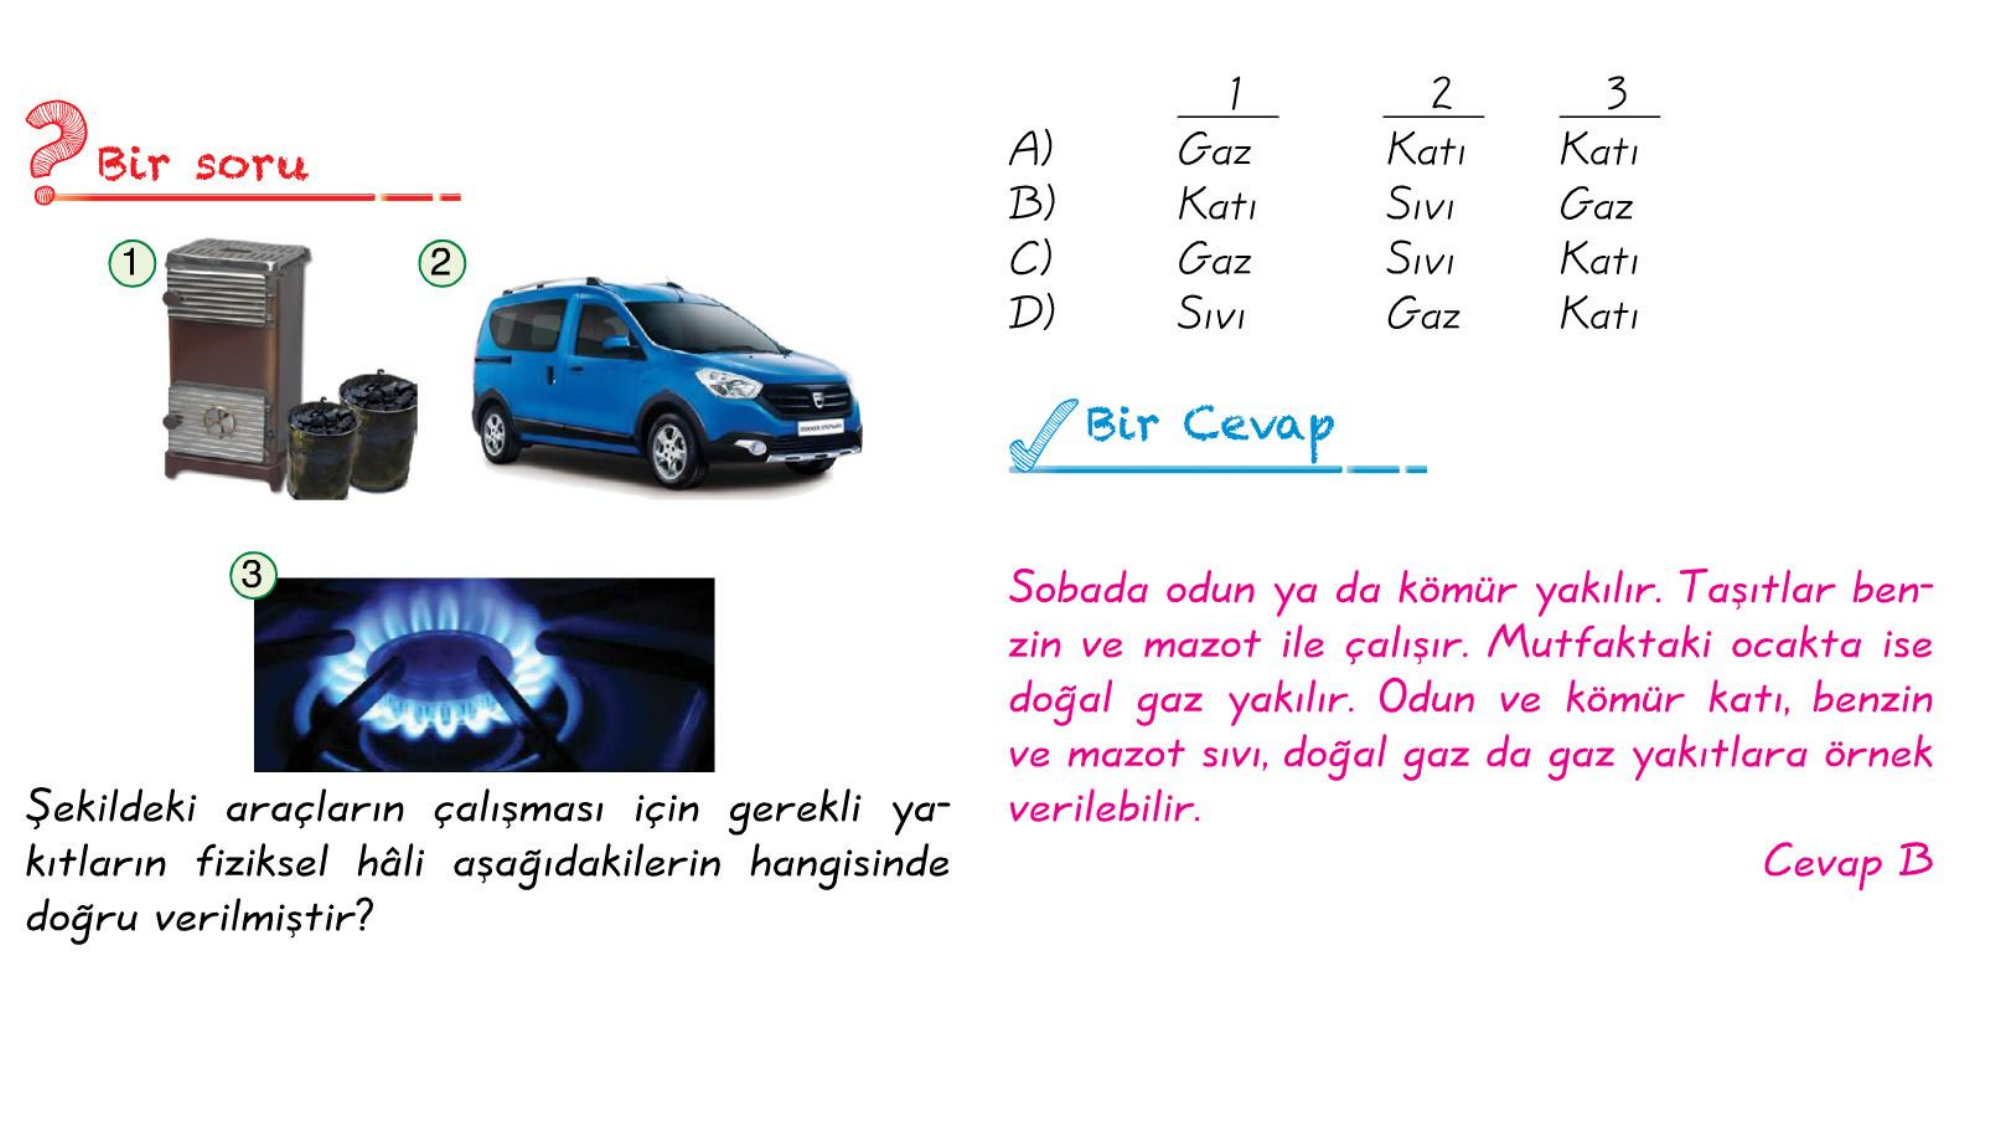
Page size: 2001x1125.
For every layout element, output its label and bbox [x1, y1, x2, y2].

picture [0, 67, 2000, 1058]
